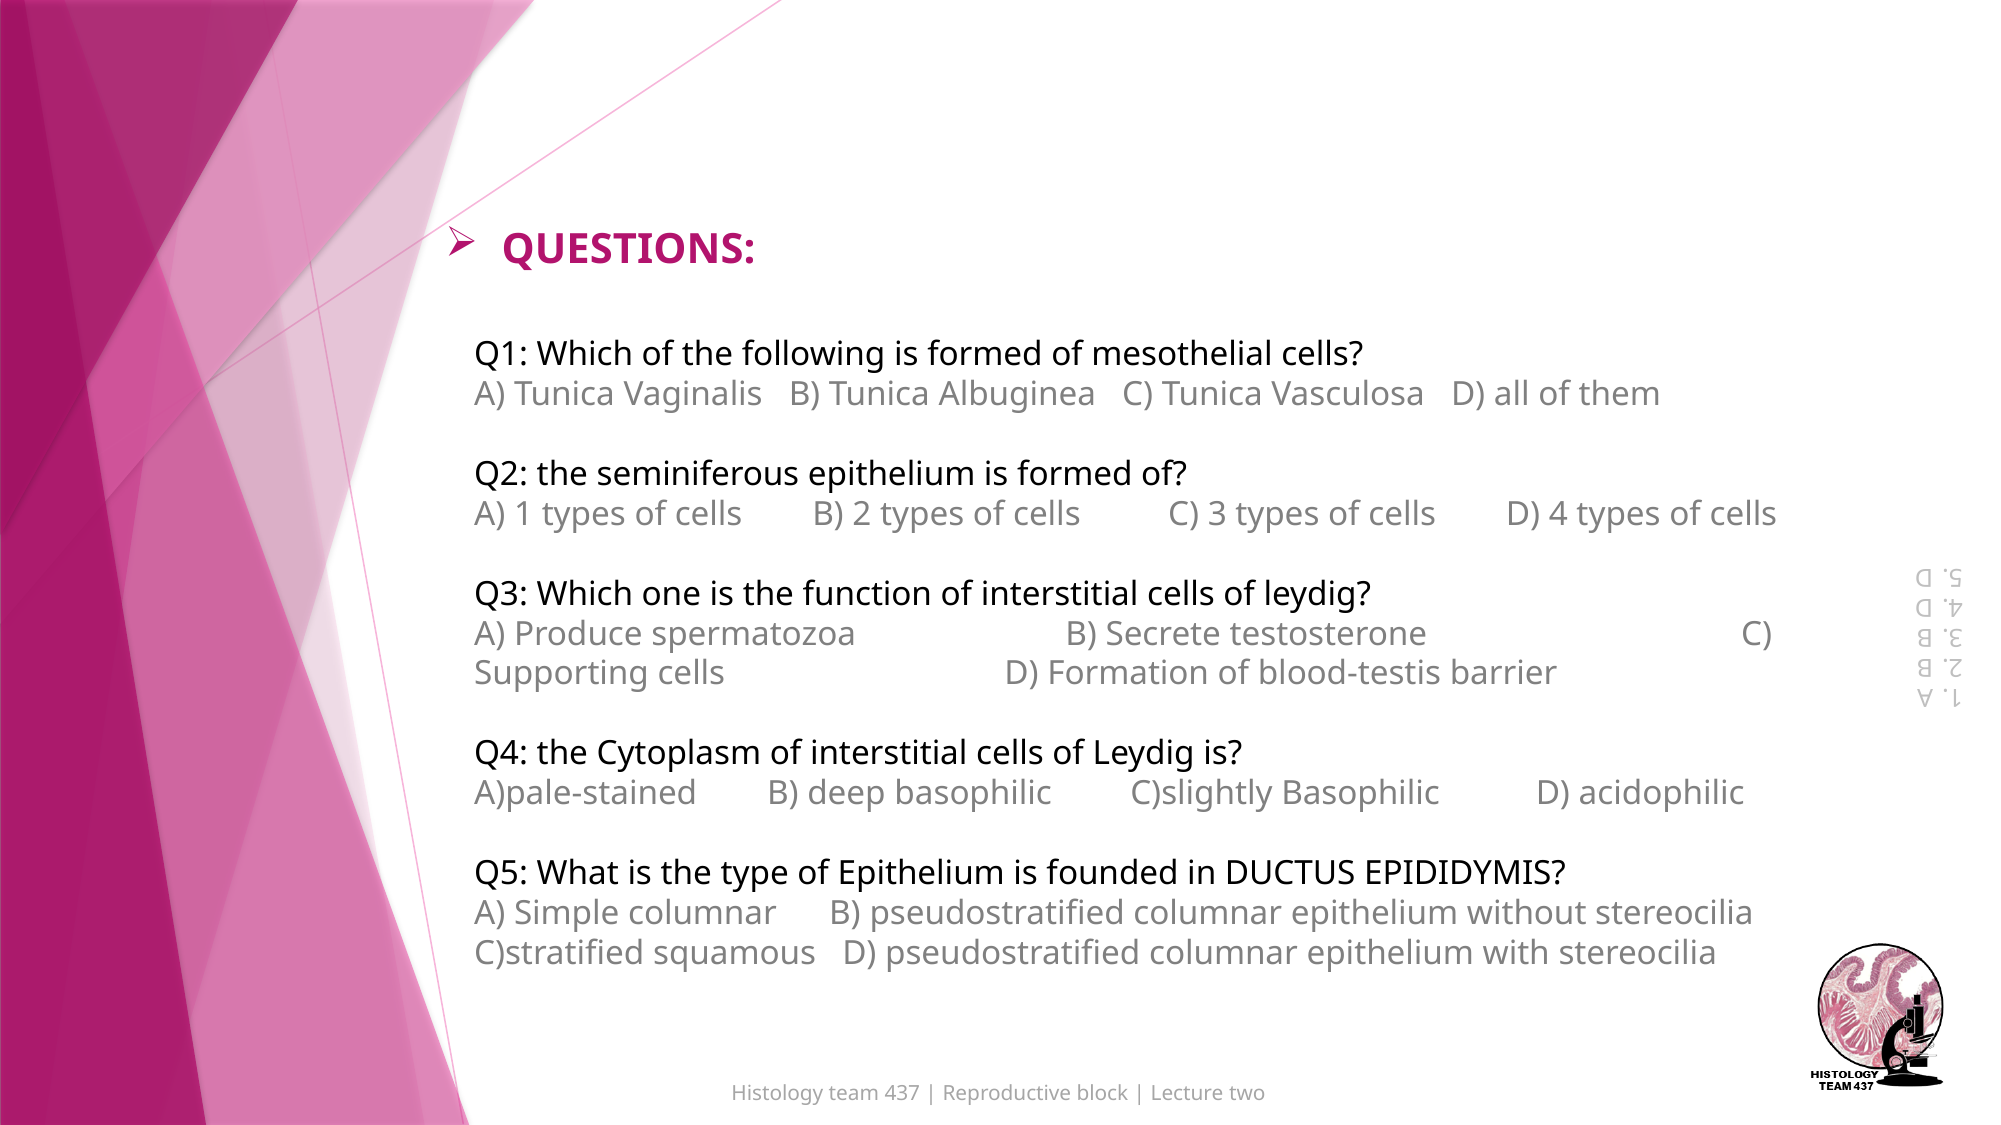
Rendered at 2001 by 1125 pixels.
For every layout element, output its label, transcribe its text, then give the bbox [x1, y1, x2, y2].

text_box Q1: Which of the following is formed of mesothelial cells? A) Tunica Vaginalis B) Tunica Albuginea C) Tunica Vasculosa D) all of them Q2: the seminiferous epithelium is formed of? A) 1 types of cells B) 2 types of cells C) 3 types of cells D) 4 types of cells Q3: Which one is the function of interstitial cells of leydig? A) Produce spermatozoa B) Secrete testosterone C) Supporting cells D) Formation of blood-testis barrier Q4: the Cytoplasm of interstitial cells of Leydig is? A)pale-stained B) deep basophilic C)slightly Basophilic D) acidophilic Q5: What is the type of Epithelium is founded in DUCTUS EPIDIDYMIS? A) Simple columnar B) pseudostratified columnar epithelium without stereocilia C)stratified squamous D) pseudostratified columnar epithelium with stereocilia [459, 324, 1847, 1019]
text_box A B B D D [1846, 527, 1978, 722]
picture [1800, 943, 1950, 1099]
